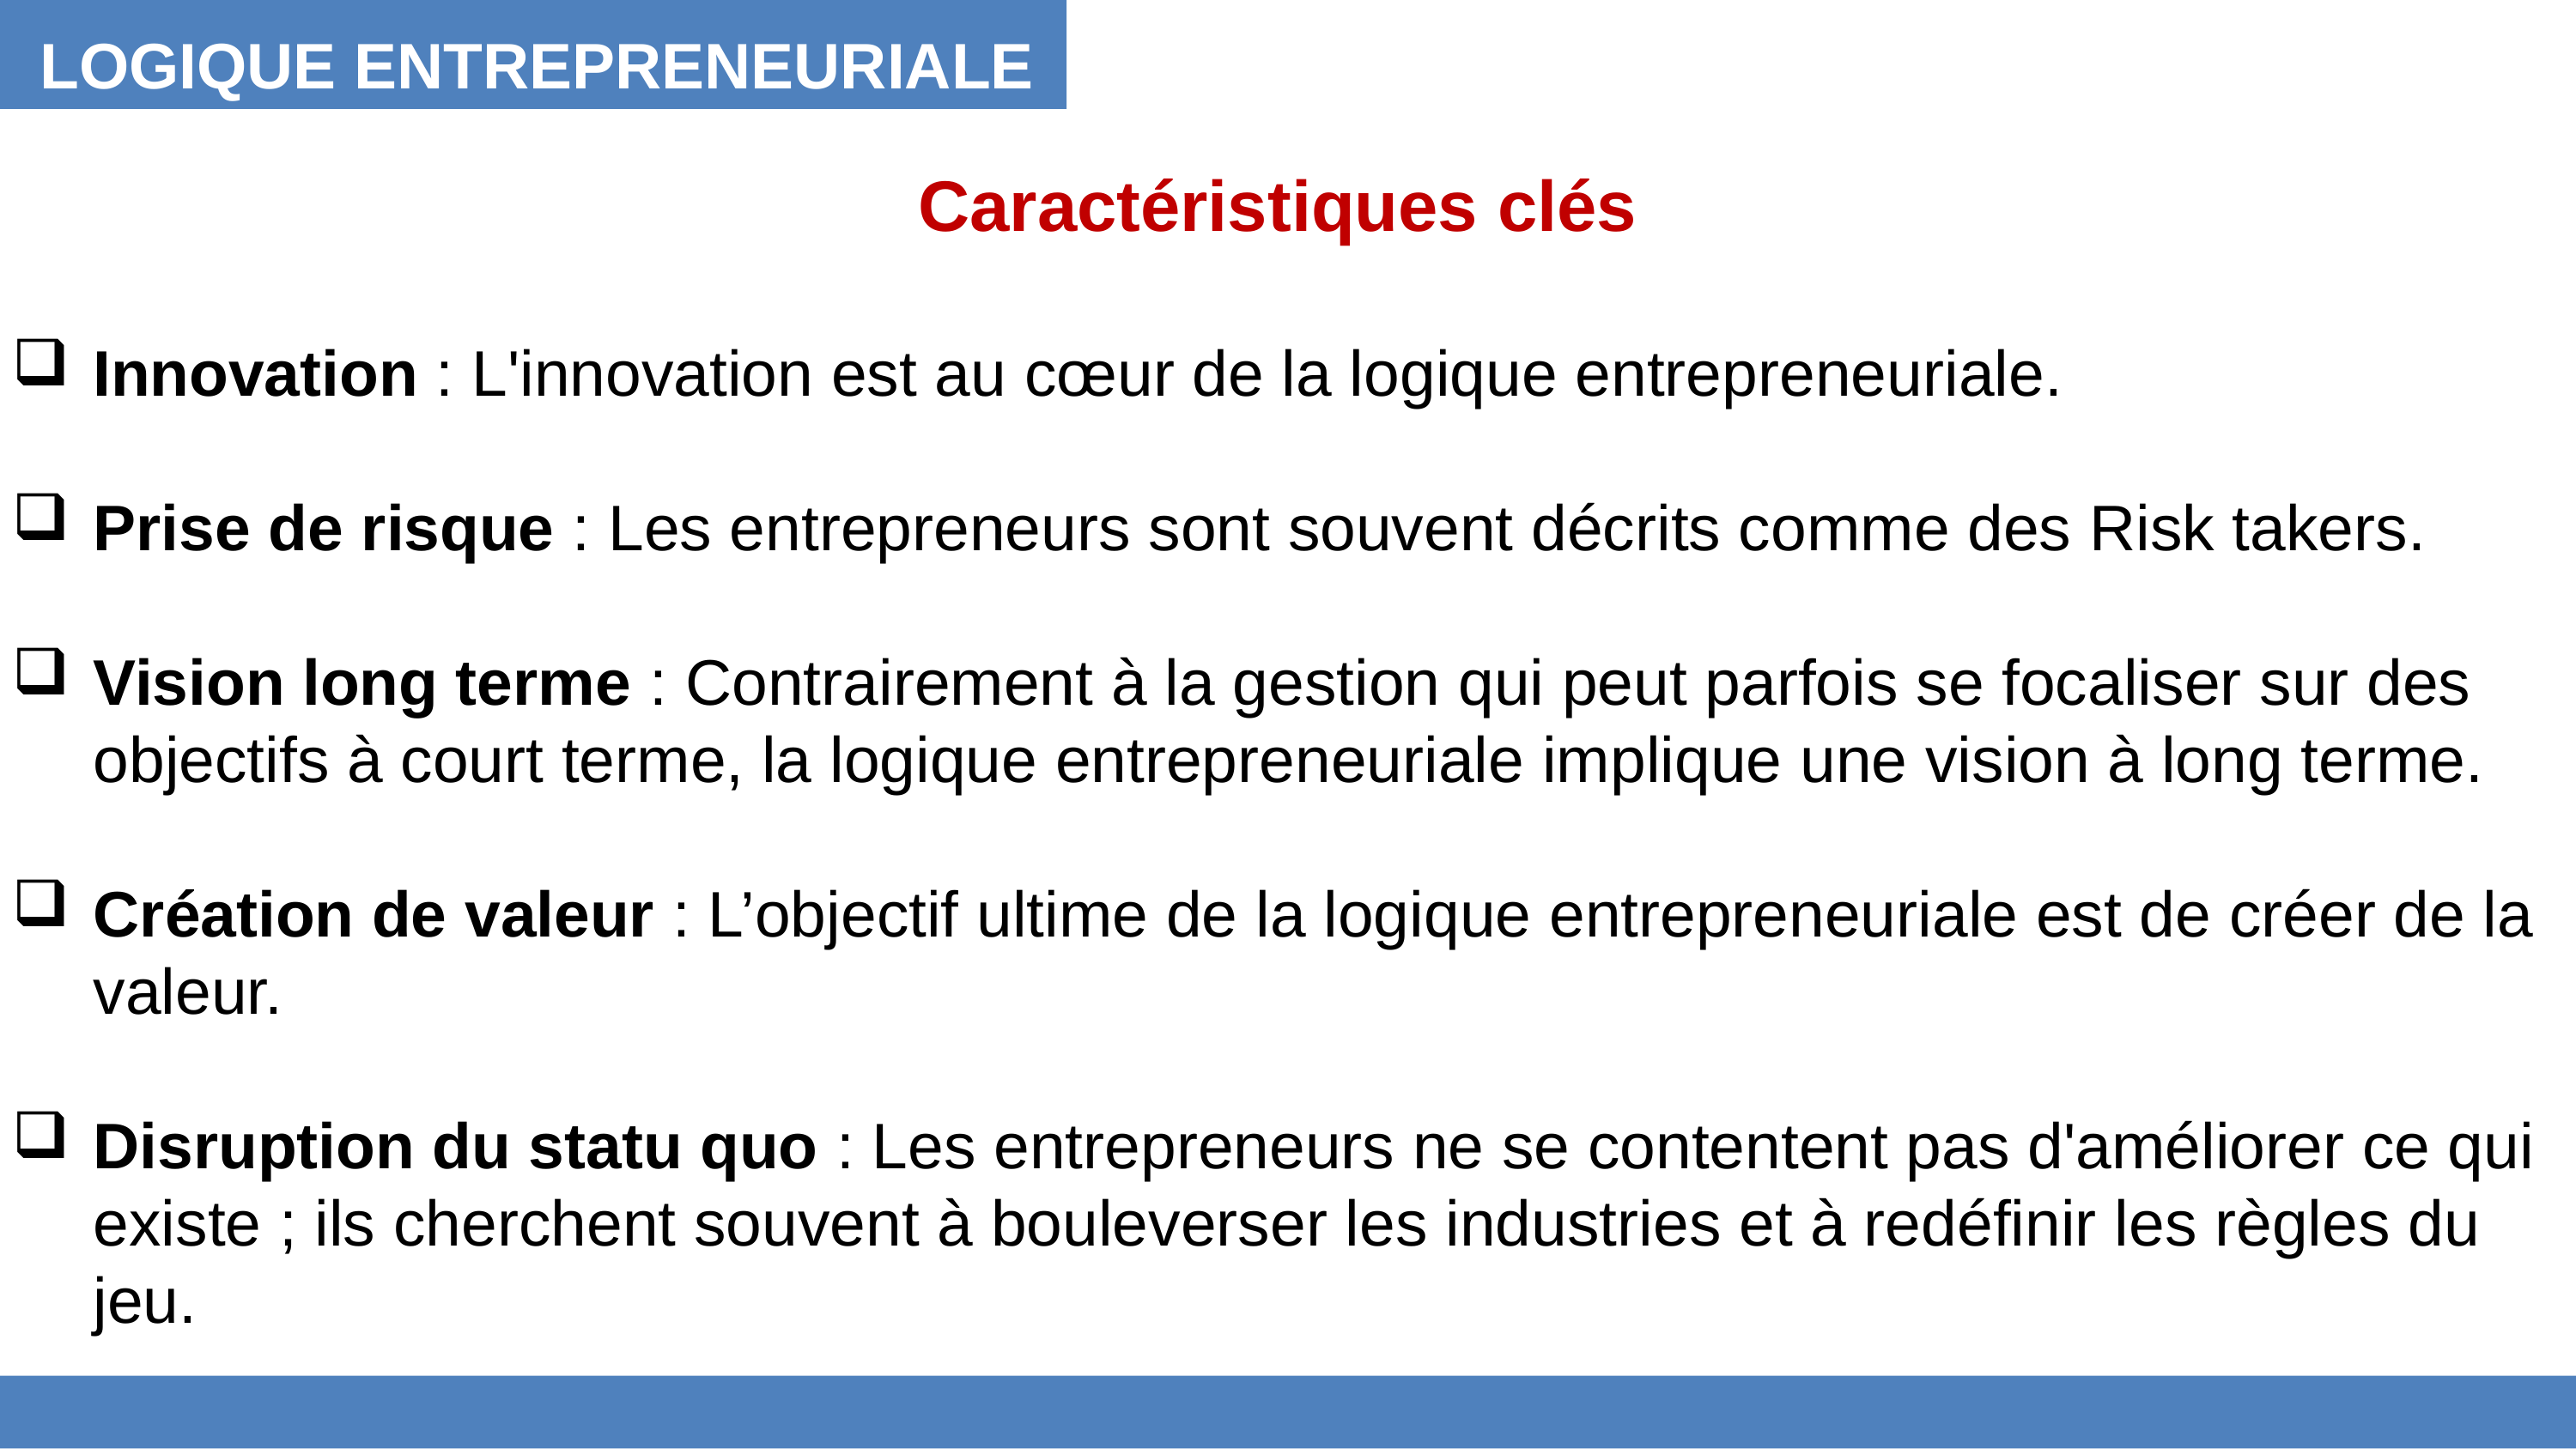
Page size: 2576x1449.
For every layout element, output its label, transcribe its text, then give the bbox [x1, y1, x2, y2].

text_box [0, 0, 1068, 111]
text_box Caractéristiques clés Innovation : L'innovation est au cœur de la logique entrepreneuriale. Prise de risque : Les entrepreneurs sont souvent décrits comme des Risk takers. Vision long terme : Contrairement à la gestion qui peut parfois se focaliser sur des objectifs à court terme, la logique entrepreneuriale implique une vision à long terme. Création de valeur : L’objectif ultime de la logique entrepreneuriale est de créer de la valeur. Disruption du statu quo : Les entrepreneurs ne se contentent pas d'améliorer ce qui existe ; ils cherchent souvent à bouleverser les industries et à redéfinir les règles du jeu. [0, 153, 2556, 1343]
text_box [0, 1374, 2576, 1449]
text_box LOGIQUE ENTREPRENEURIALE [27, 17, 1094, 108]
